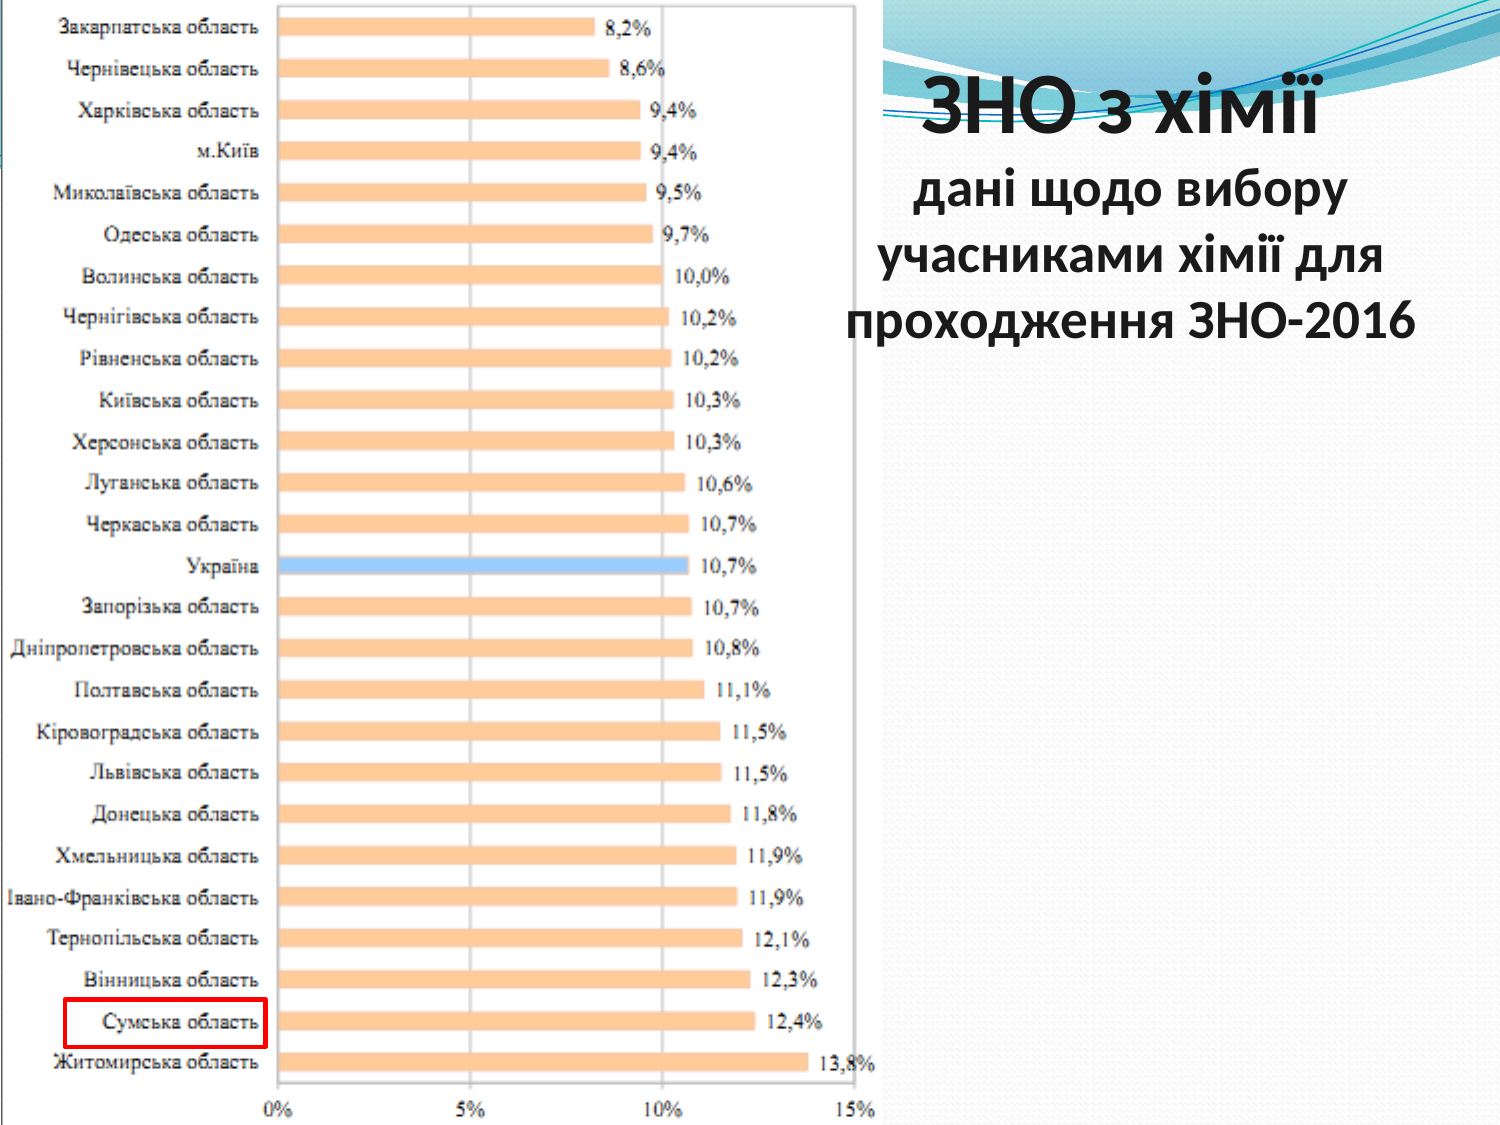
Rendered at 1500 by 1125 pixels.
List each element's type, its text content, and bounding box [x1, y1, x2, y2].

picture [1, 0, 883, 1125]
text_box ЗНО з хімії дані щодо вибору учасниками хімії для проходження ЗНО-2016 [890, 30, 1478, 350]
